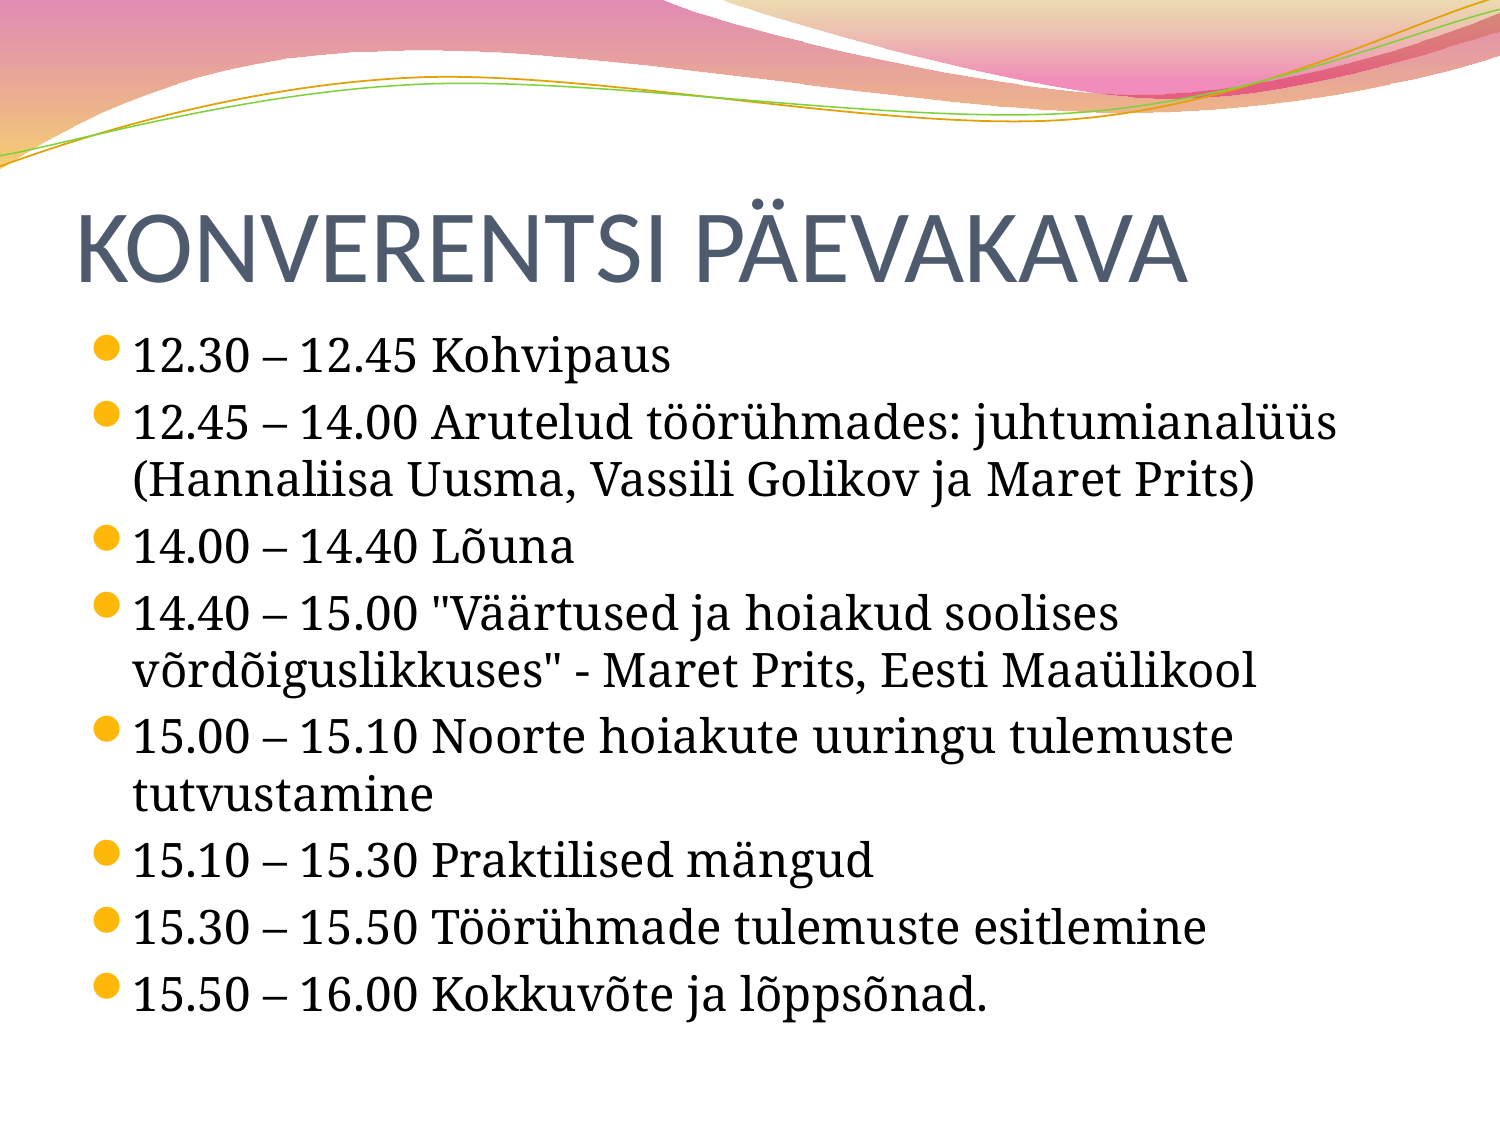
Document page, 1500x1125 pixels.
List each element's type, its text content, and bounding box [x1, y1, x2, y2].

title KONVERENTSI PÄEVAKAVA [75, 115, 1425, 303]
list 12.30 – 12.45 Kohvipaus 12.45 – 14.00 Arutelud töörühmades: juhtumianalüüs (Hannaliisa Uusma, Vassili Golikov ja Maret Prits) 14.00 – 14.40 Lõuna 14.40 – 15.00 "Väärtused ja hoiakud soolises võrdõiguslikkuses" - Maret Prits, Eesti Maaülikool 15.00 – 15.10 Noorte hoiakute uuringu tulemuste tutvustamine 15.10 – 15.30 Praktilised mängud 15.30 – 15.50 Töörühmade tulemuste esitlemine 15.50 – 16.00 Kokkuvõte ja lõppsõnad. [75, 317, 1425, 1038]
